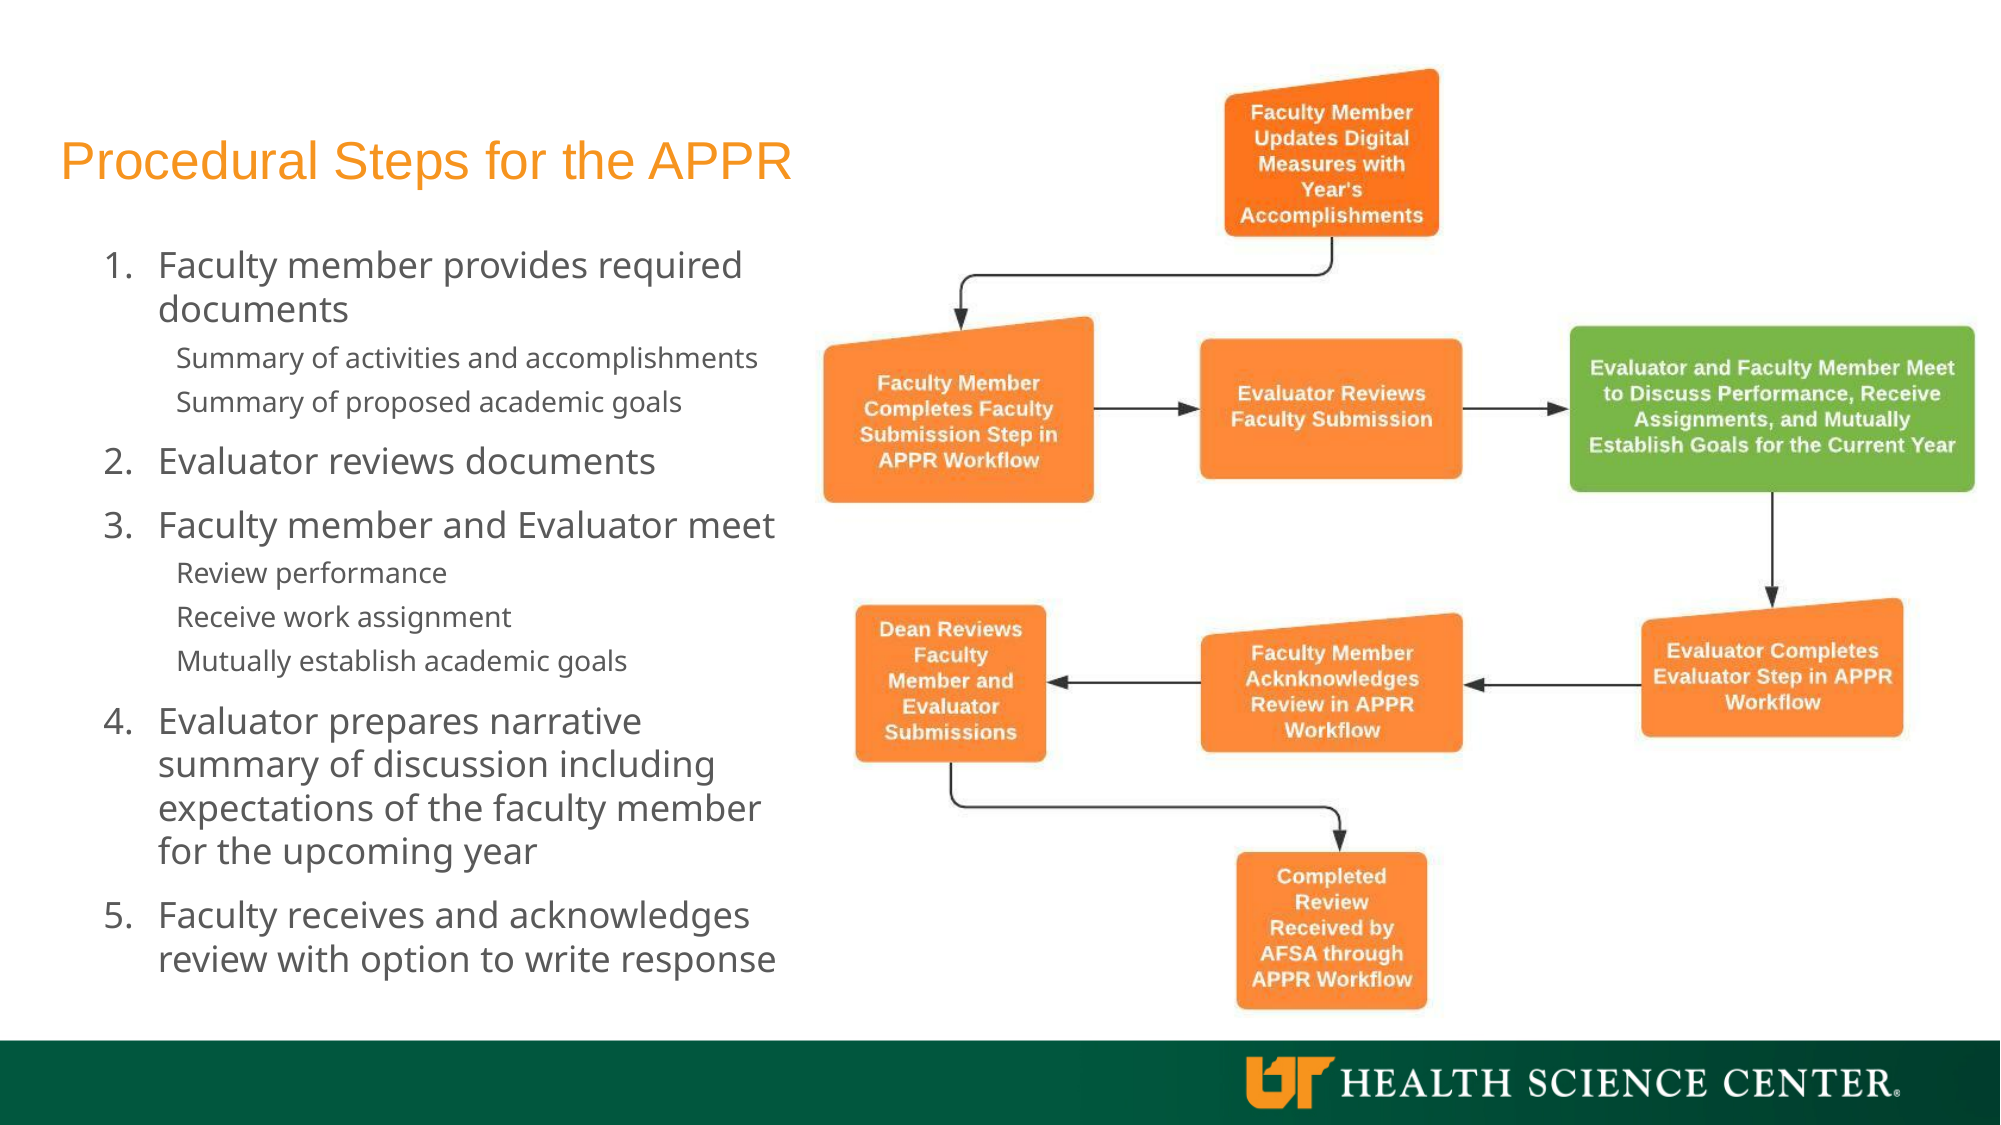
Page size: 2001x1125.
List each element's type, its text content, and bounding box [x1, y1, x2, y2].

title Procedural Steps for the APPR [45, 91, 808, 200]
picture [0, 0, 2000, 1125]
list Faculty member provides required documents Summary of activities and accomplishments Summary of proposed academic goals Evaluator reviews documents Faculty member and Evaluator meet Review performance Receive work assignment Mutually establish academic goals Evaluator prepares narrative summary of discussion including expectations of the faculty member for the upcoming year Faculty receives and acknowledges review with option to write response [88, 235, 808, 991]
